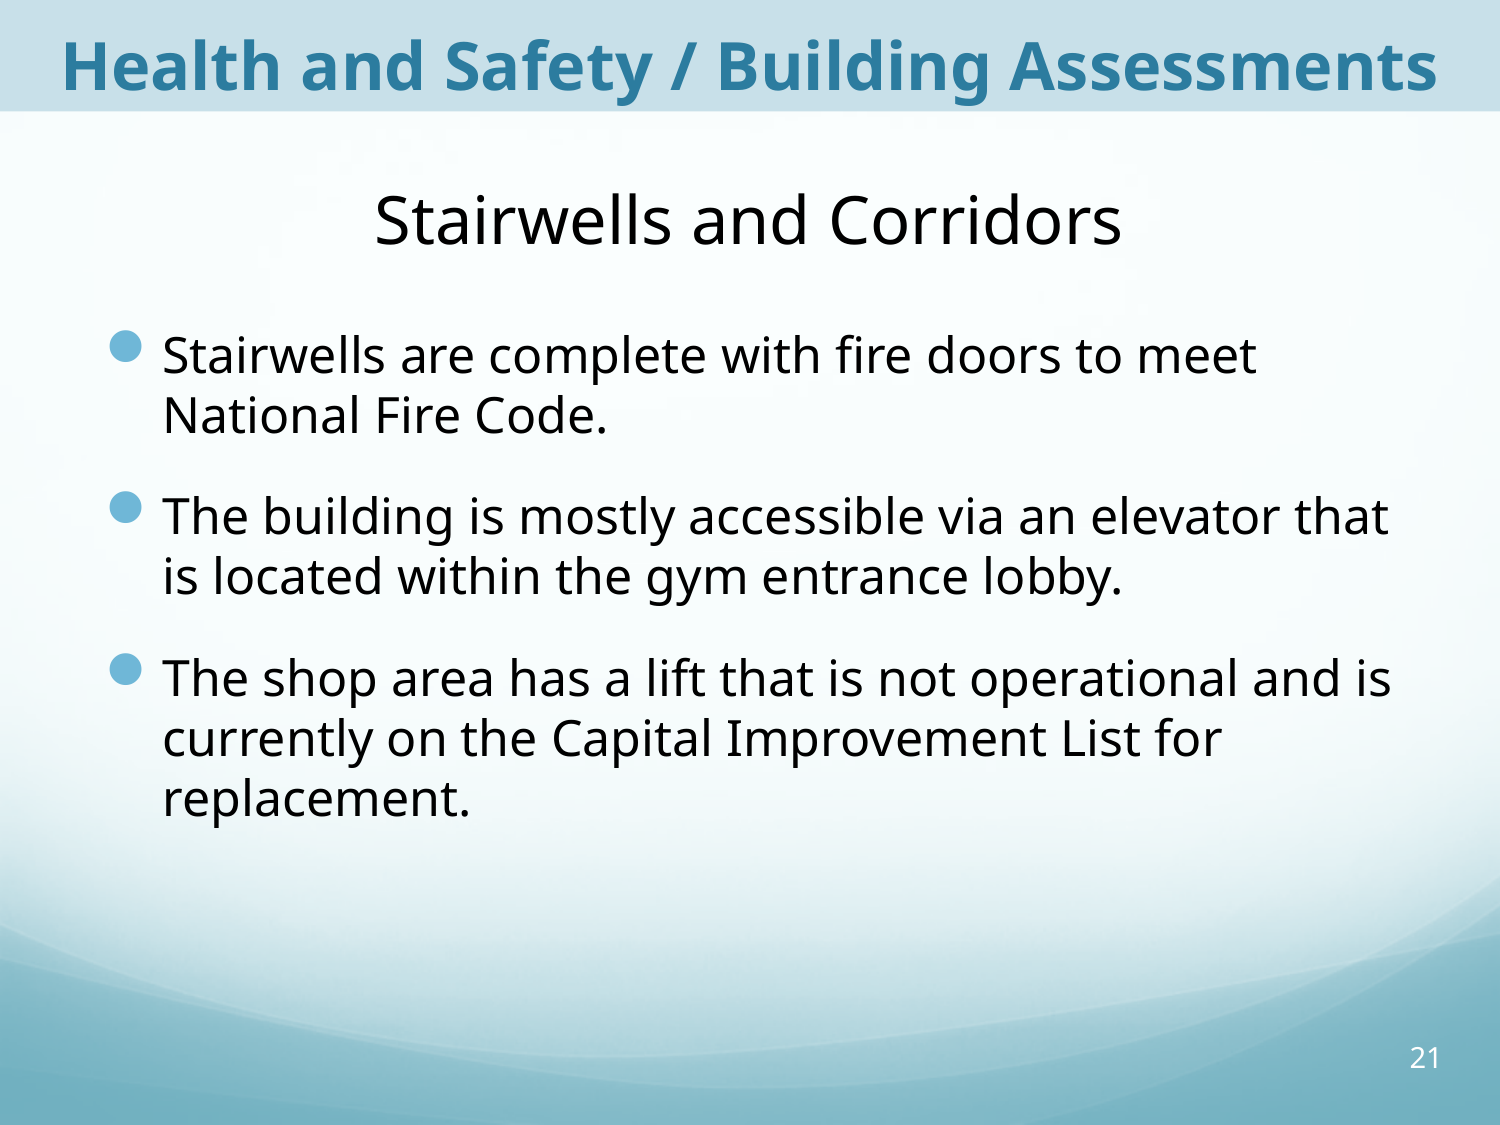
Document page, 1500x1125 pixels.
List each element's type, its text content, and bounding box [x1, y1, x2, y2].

list Stairwells are complete with fire doors to meet National Fire Code. The building is mostly accessible via an elevator that is located within the gym entrance lobby. The shop area has a lift that is not operational and is currently on the Capital Improvement List for replacement. [90, 315, 1410, 1029]
slide_number 21 [1295, 1029, 1459, 1090]
text_box Health and Safety / Building Assessments [0, 0, 1500, 112]
title Stairwells and Corridors [90, 152, 1410, 266]
